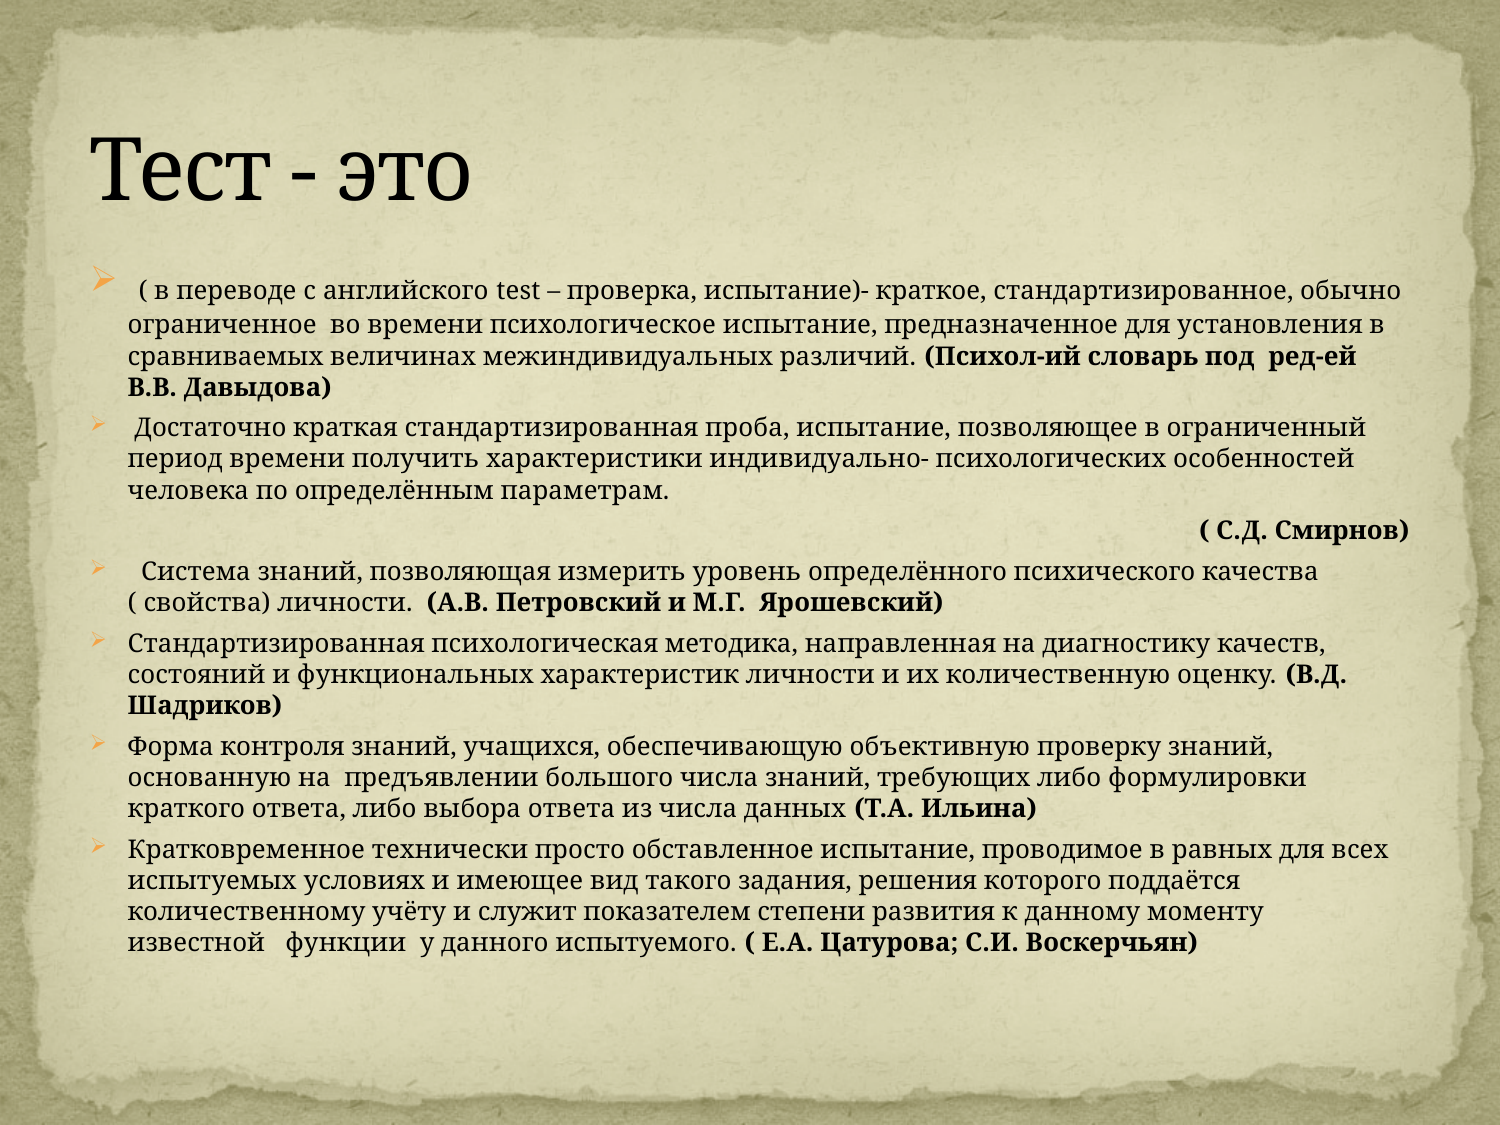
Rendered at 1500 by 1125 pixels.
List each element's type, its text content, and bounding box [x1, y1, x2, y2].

title Тест - это [74, 24, 1425, 225]
list ( в переводе с английского test – проверка, испытание)- краткое, стандартизированное, обычно ограниченное во времени психологическое испытание, предназначенное для установления в сравниваемых величинах межиндивидуальных различий. (Психол-ий словарь под ред-ей В.В. Давыдова) Достаточно краткая стандартизированная проба, испытание, позволяющее в ограниченный период времени получить характеристики индивидуально- психологических особенностей человека по определённым параметрам. ( С.Д. Смирнов) Система знаний, позволяющая измерить уровень определённого психического качества ( свойства) личности. (А.В. Петровский и М.Г. Ярошевский) Стандартизированная психологическая методика, направленная на диагностику качеств, состояний и функциональных характеристик личности и их количественную оценку. (В.Д. Шадриков) Форма контроля знаний, учащихся, обеспечивающую объективную проверку знаний, основанную на предъявлении большого числа знаний, требующих либо формулировки краткого ответа, либо выбора ответа из числа данных (Т.А. Ильина) Кратковременное технически просто обставленное испытание, проводимое в равных для всех испытуемых условиях и имеющее вид такого задания, решения которого поддаётся количественному учёту и служит показателем степени развития к данному моменту известной функции у данного испытуемого. ( Е.А. Цатурова; С.И. Воскерчьян) [75, 249, 1425, 1000]
